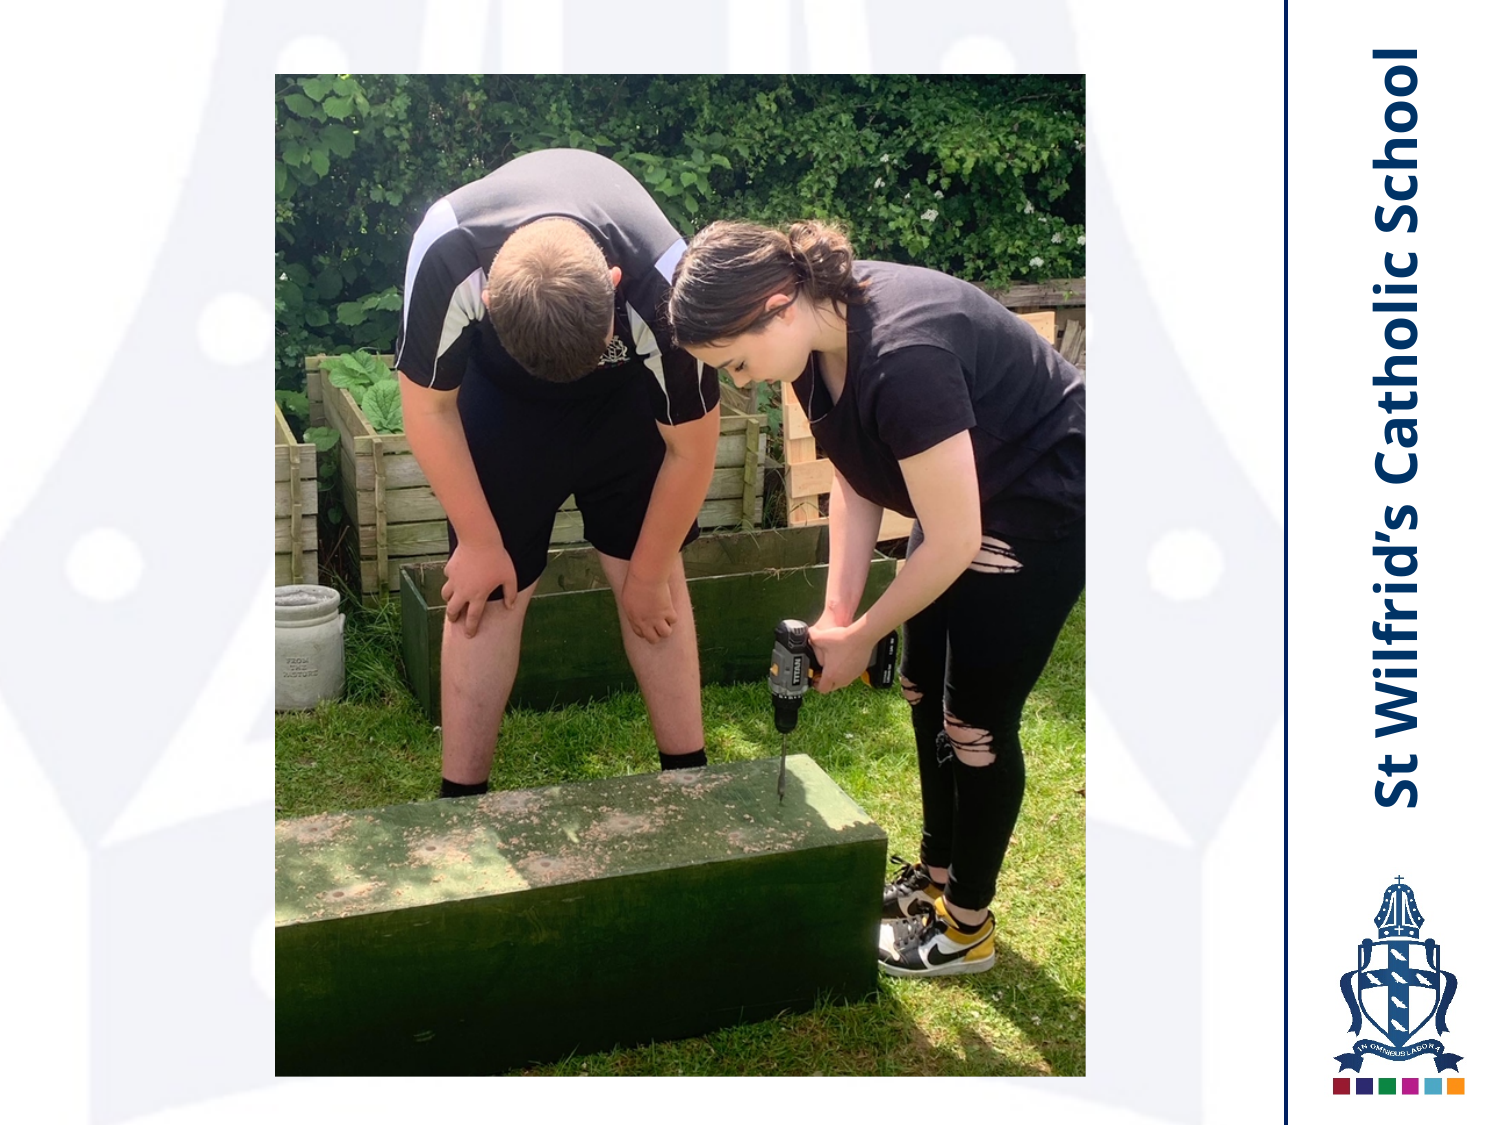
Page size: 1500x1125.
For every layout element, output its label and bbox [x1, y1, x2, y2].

picture [0, 0, 1284, 1125]
picture [1324, 867, 1473, 1103]
